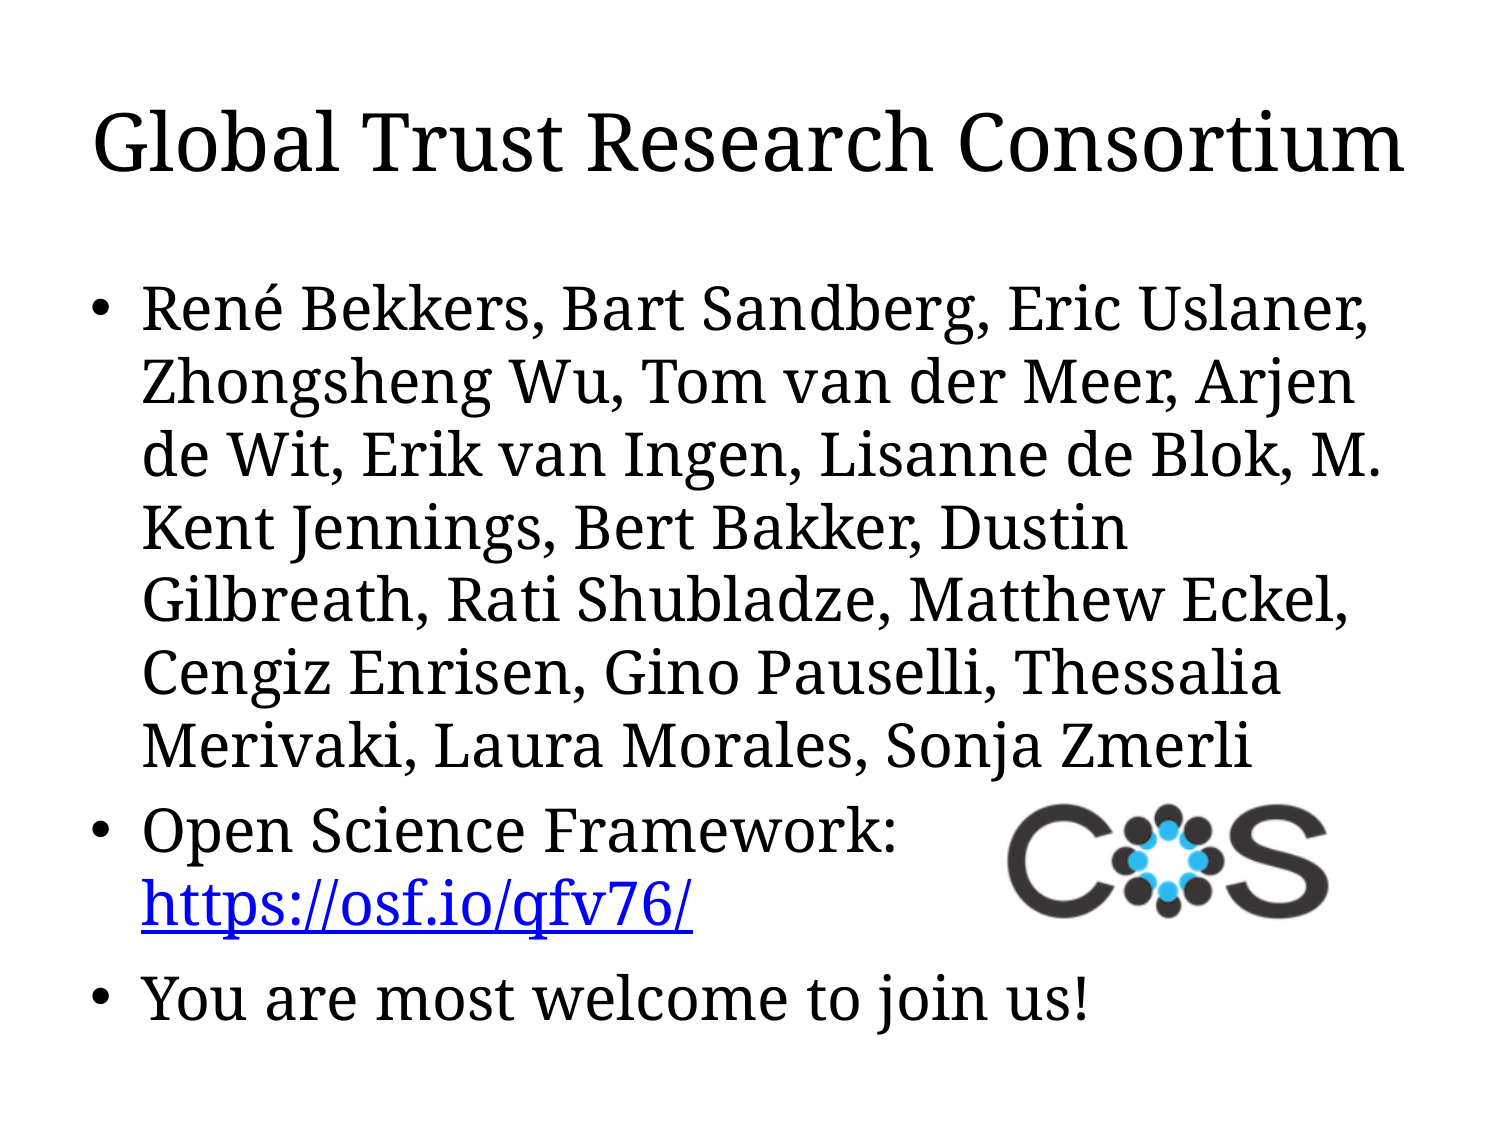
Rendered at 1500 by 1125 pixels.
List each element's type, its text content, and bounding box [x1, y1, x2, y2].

list René Bekkers, Bart Sandberg, Eric Uslaner, Zhongsheng Wu, Tom van der Meer, Arjen de Wit, Erik van Ingen, Lisanne de Blok, M. Kent Jennings, Bert Bakker, Dustin Gilbreath, Rati Shubladze, Matthew Eckel, Cengiz Enrisen, Gino Pauselli, Thessalia Merivaki, Laura Morales, Sonja Zmerli Open Science Framework: https://osf.io/qfv76/ You are most welcome to join us! [75, 262, 1425, 1047]
title Global Trust Research Consortium [75, 45, 1425, 233]
picture [1004, 786, 1338, 928]
